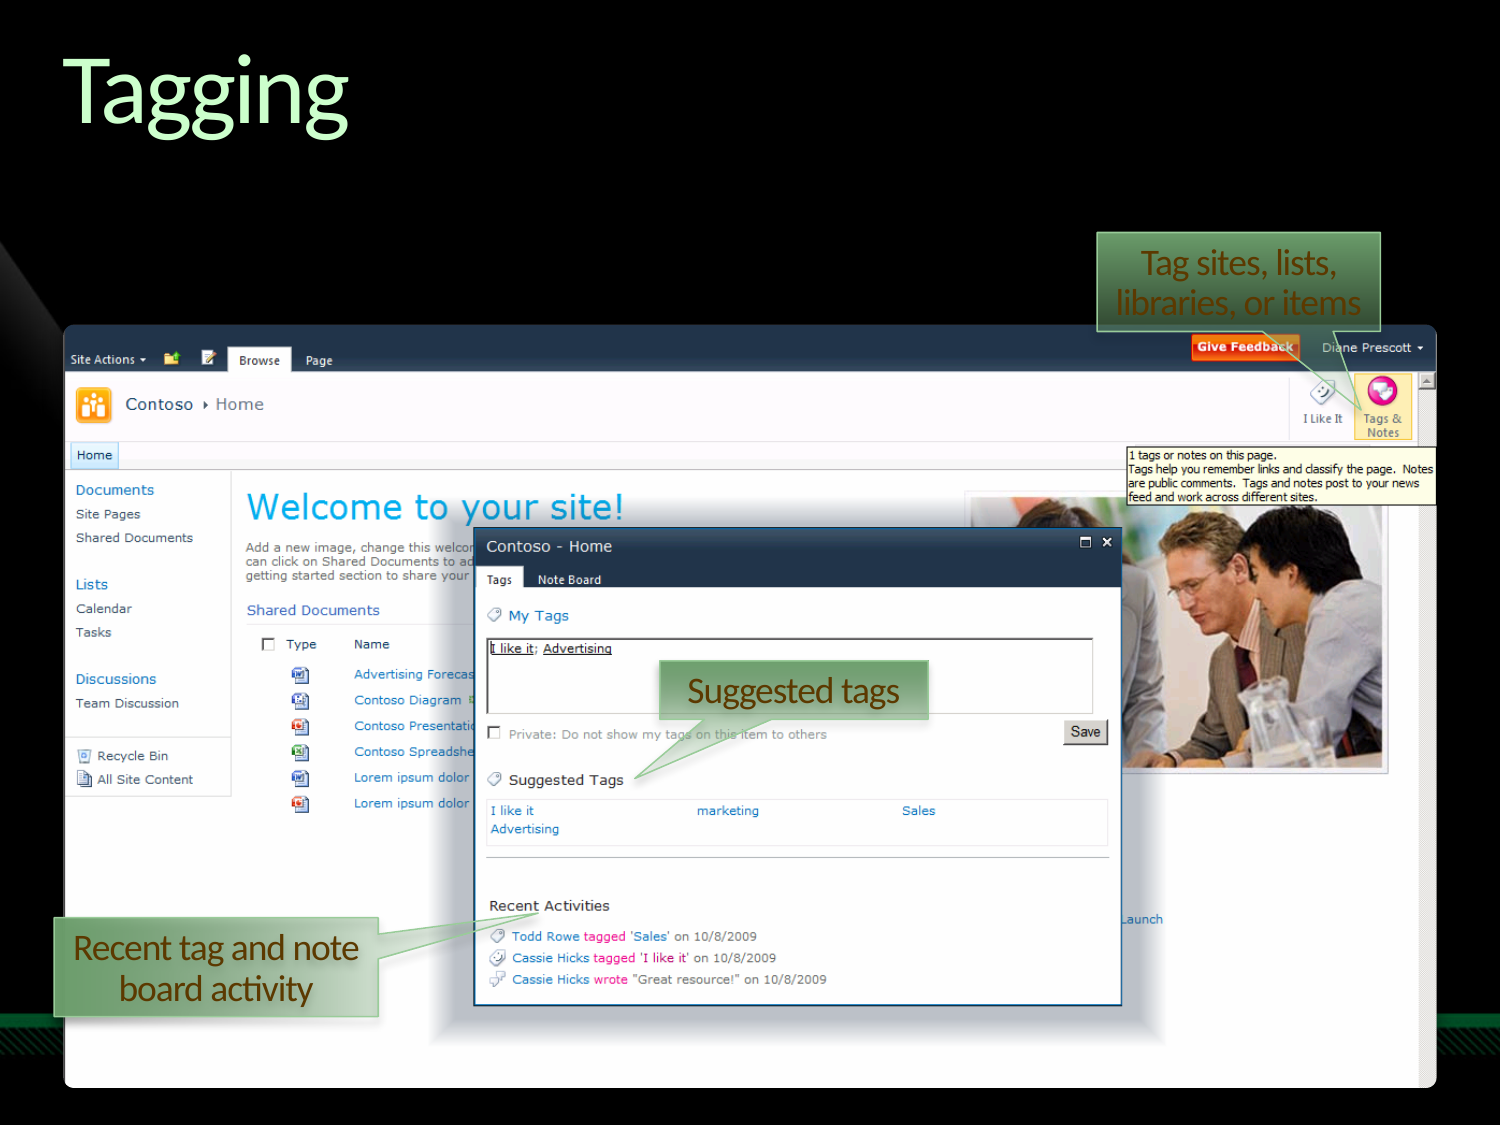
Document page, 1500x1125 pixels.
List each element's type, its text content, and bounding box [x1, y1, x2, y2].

title Tagging [62, 37, 1438, 147]
picture [0, 0, 1500, 1125]
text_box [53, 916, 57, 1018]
text_box Tag sites, lists, libraries, or items [1096, 231, 1382, 324]
